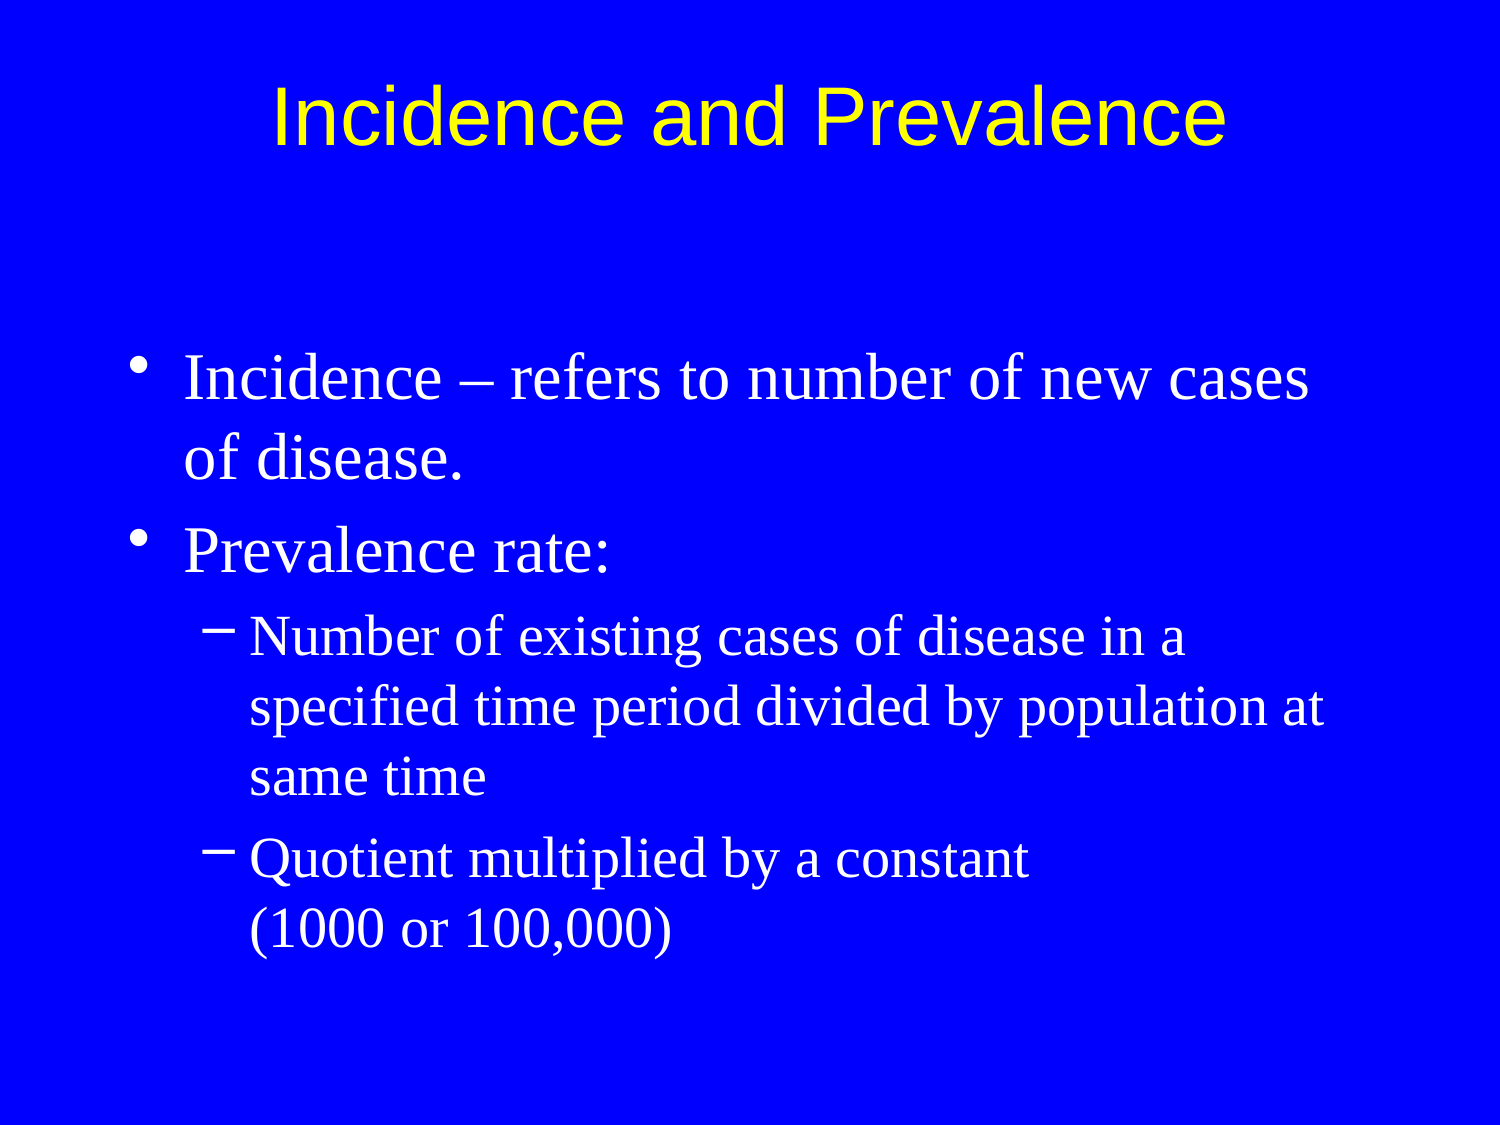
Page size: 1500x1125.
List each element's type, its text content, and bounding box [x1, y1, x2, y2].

list Incidence – refers to number of new cases of disease. Prevalence rate: Number of existing cases of disease in a specified time period divided by population at same time Quotient multiplied by a constant (1000 or 100,000) [112, 324, 1388, 1000]
text_box Incidence and Prevalence [0, 12, 1500, 213]
